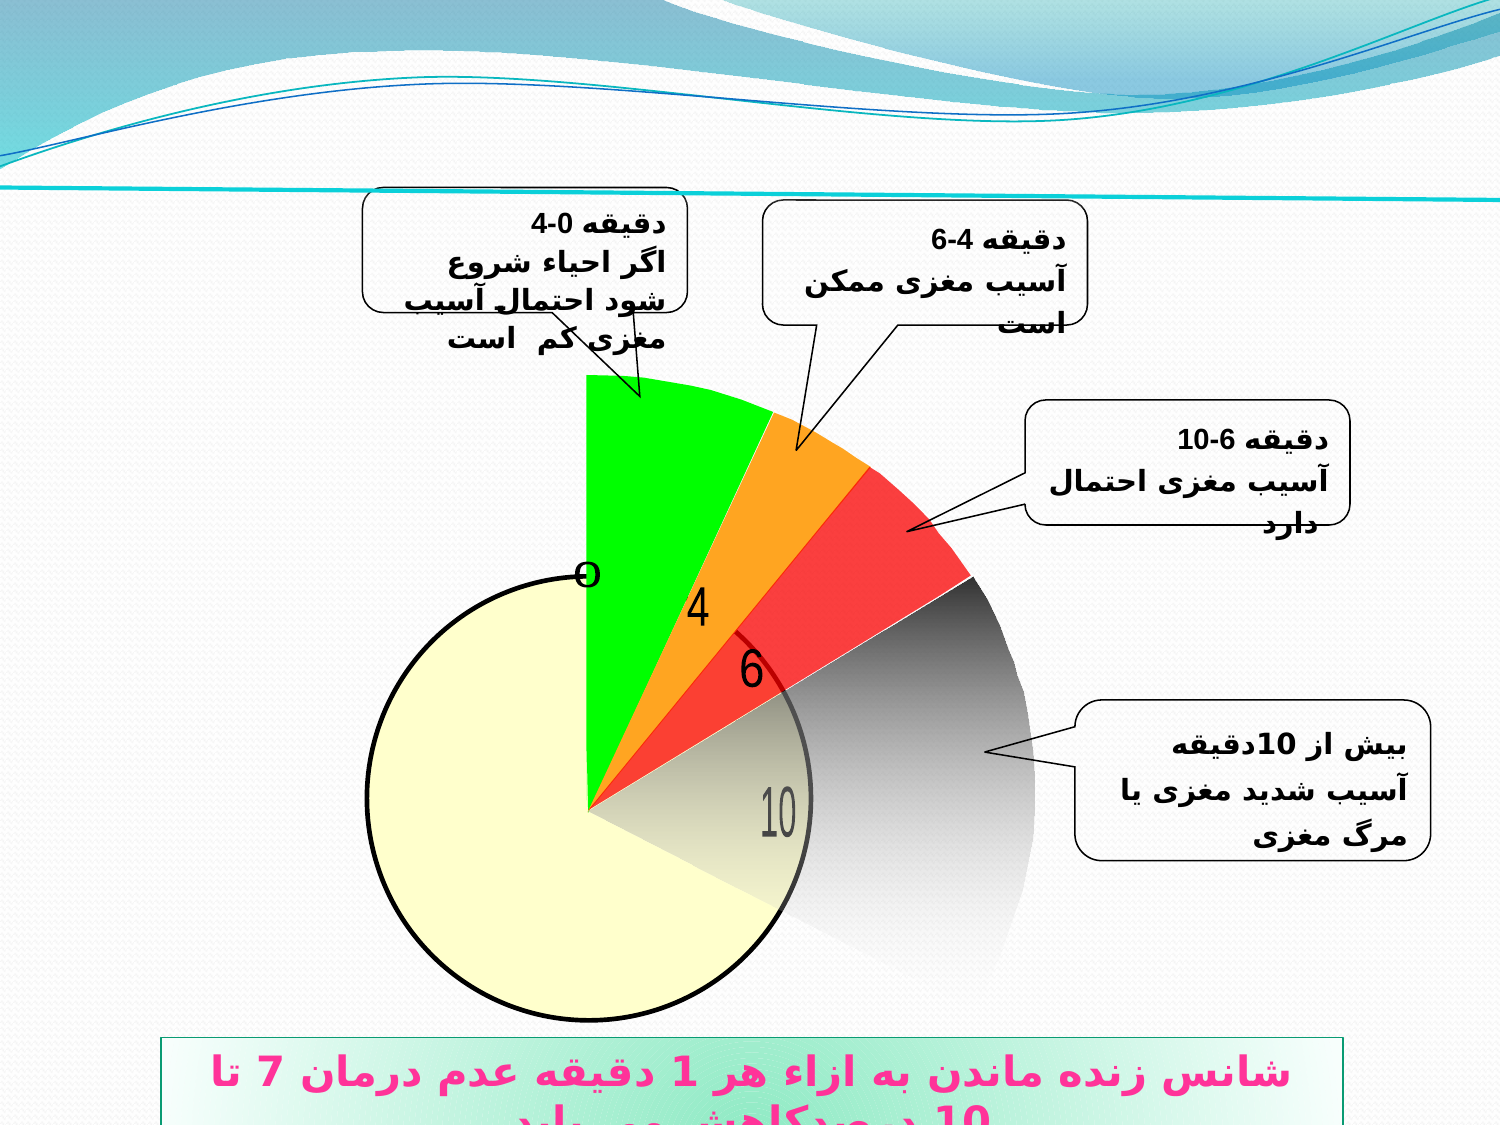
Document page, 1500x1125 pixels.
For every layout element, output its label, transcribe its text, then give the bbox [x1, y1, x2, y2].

text_box 10-6 دقیقه آسیب مغزی احتمال دارد [906, 399, 1351, 532]
text_box [366, 576, 781, 1021]
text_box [0, 187, 1500, 201]
text_box 4-0 دقیقه اگر احیاء شروع شود احتمال آسیب مغزی کم است [362, 213, 688, 397]
text_box 6-4 دقیقه آسیب مغزی ممکن است [762, 213, 1088, 451]
text_box شانس زنده ماندن به ازاء هر 1 دقیقه عدم درمان 7 تا 10 درصدکاهش می یابد [160, 1037, 1344, 1125]
text_box بیش از 10دقیقه آسیب شدید مغزی یا مرگ مغزی [984, 699, 1431, 861]
text_box [587, 576, 1035, 1010]
text_box [589, 466, 971, 808]
text_box [589, 412, 871, 807]
text_box [586, 375, 774, 809]
